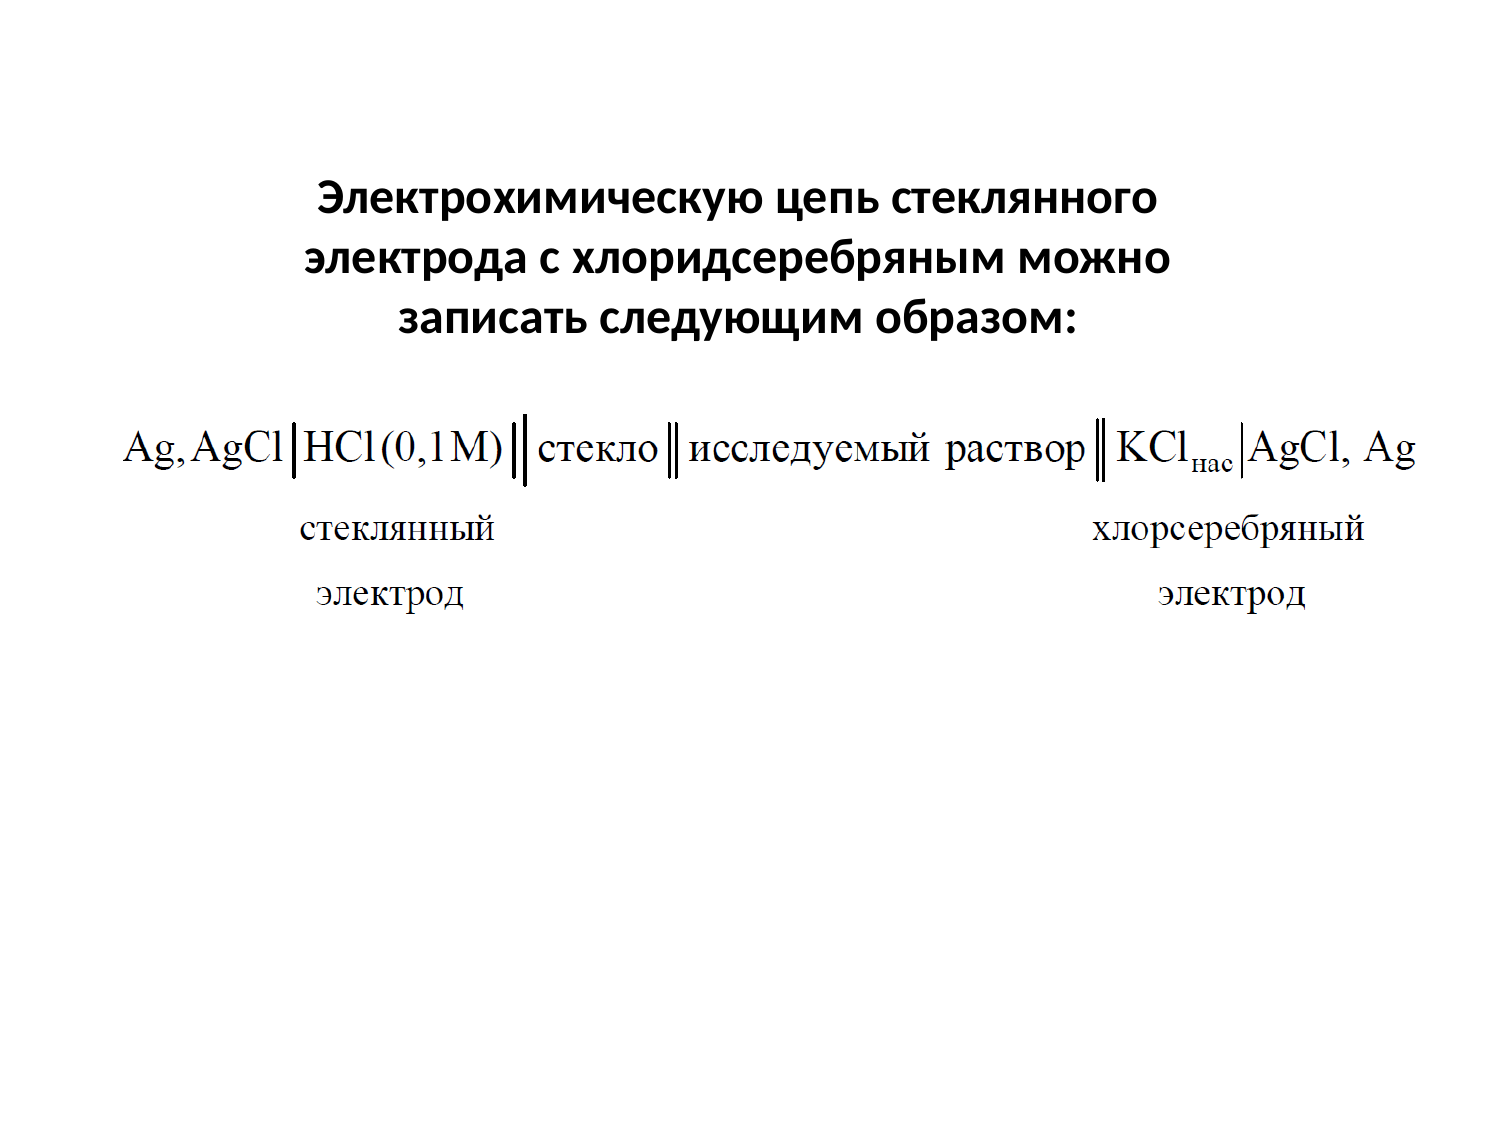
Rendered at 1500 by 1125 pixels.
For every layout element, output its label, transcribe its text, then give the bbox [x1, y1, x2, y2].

text_box Электрохимическую цепь стеклянного электрода с хлоридсеребряным можно записать следующим образом: [277, 156, 1199, 351]
picture [123, 413, 1417, 615]
